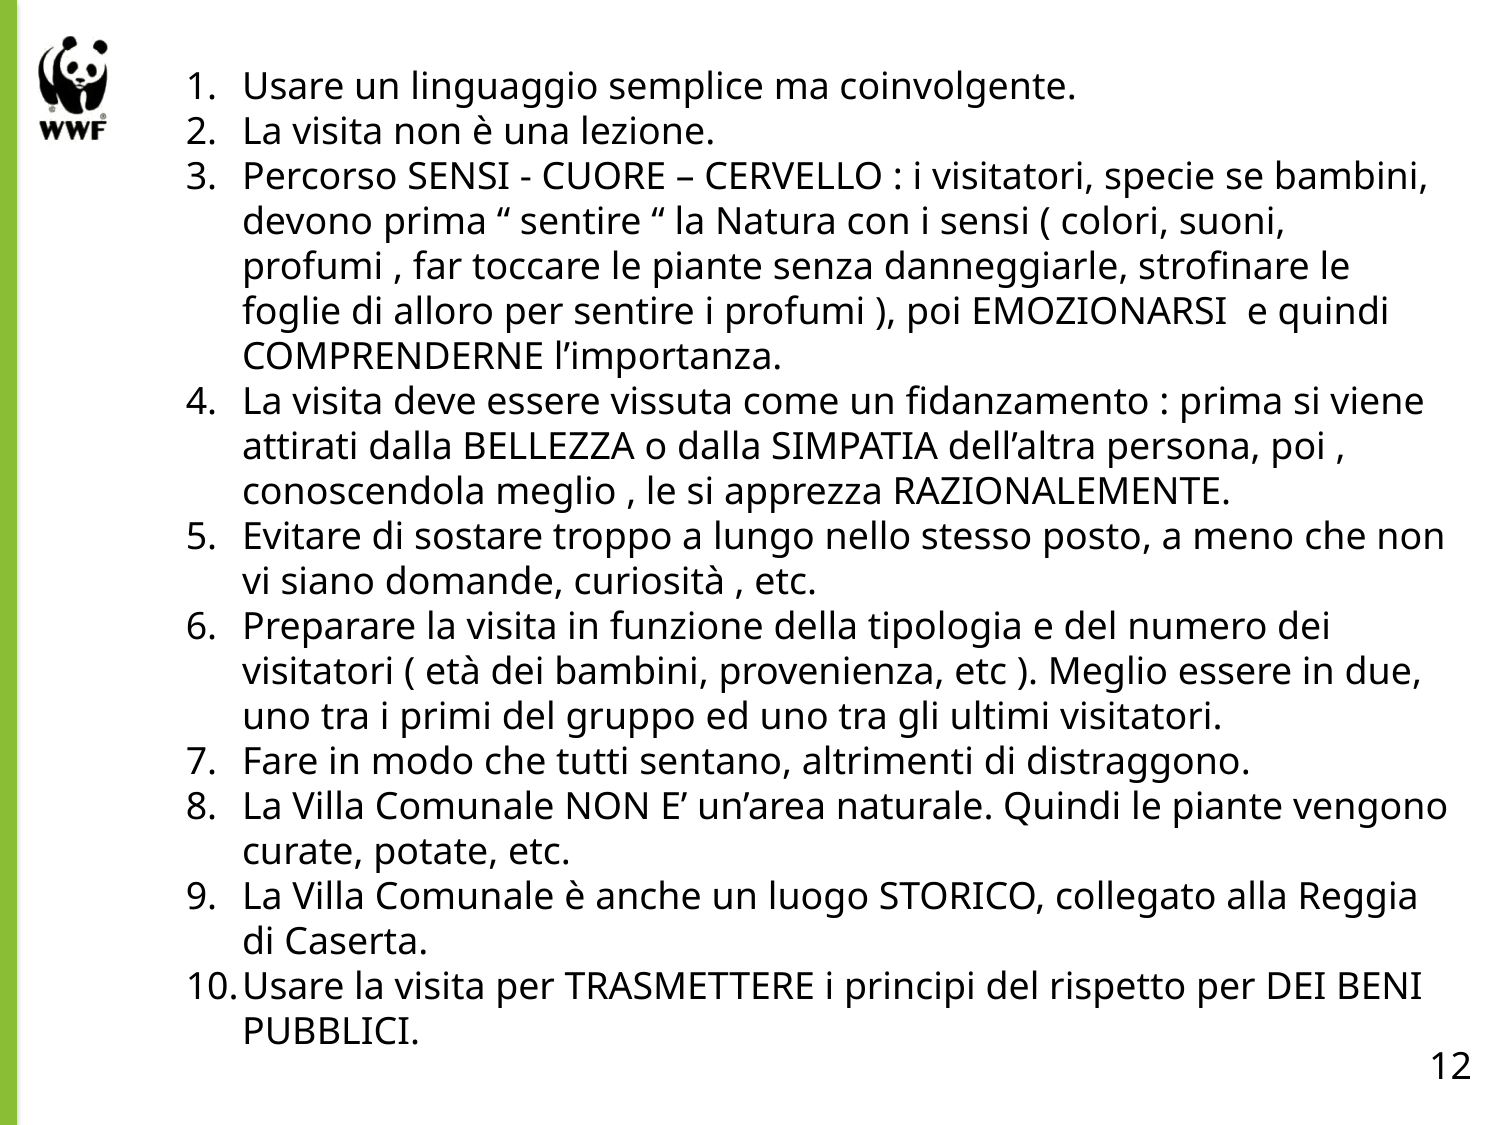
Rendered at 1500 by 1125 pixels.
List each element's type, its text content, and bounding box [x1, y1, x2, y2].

picture [27, 18, 115, 157]
text_box Usare un linguaggio semplice ma coinvolgente. La visita non è una lezione. Percorso SENSI - CUORE – CERVELLO : i visitatori, specie se bambini, devono prima “ sentire “ la Natura con i sensi ( colori, suoni, profumi , far toccare le piante senza danneggiarle, strofinare le foglie di alloro per sentire i profumi ), poi EMOZIONARSI e quindi COMPRENDERNE l’importanza. La visita deve essere vissuta come un fidanzamento : prima si viene attirati dalla BELLEZZA o dalla SIMPATIA dell’altra persona, poi , conoscendola meglio , le si apprezza RAZIONALEMENTE. Evitare di sostare troppo a lungo nello stesso posto, a meno che non vi siano domande, curiosità , etc. Preparare la visita in funzione della tipologia e del numero dei visitatori ( età dei bambini, provenienza, etc ). Meglio essere in due, uno tra i primi del gruppo ed uno tra gli ultimi visitatori. Fare in modo che tutti sentano, altrimenti di distraggono. La Villa Comunale NON E’ un’area naturale. Quindi le piante vengono curate, potate, etc. La Villa Comunale è anche un luogo STORICO, collegato alla Reggia di Caserta. Usare la visita per TRASMETTERE i principi del rispetto per DEI BENI PUBBLICI. [171, 54, 1471, 1060]
text_box [0, 0, 18, 1125]
text_box 12 [1414, 1034, 1488, 1095]
